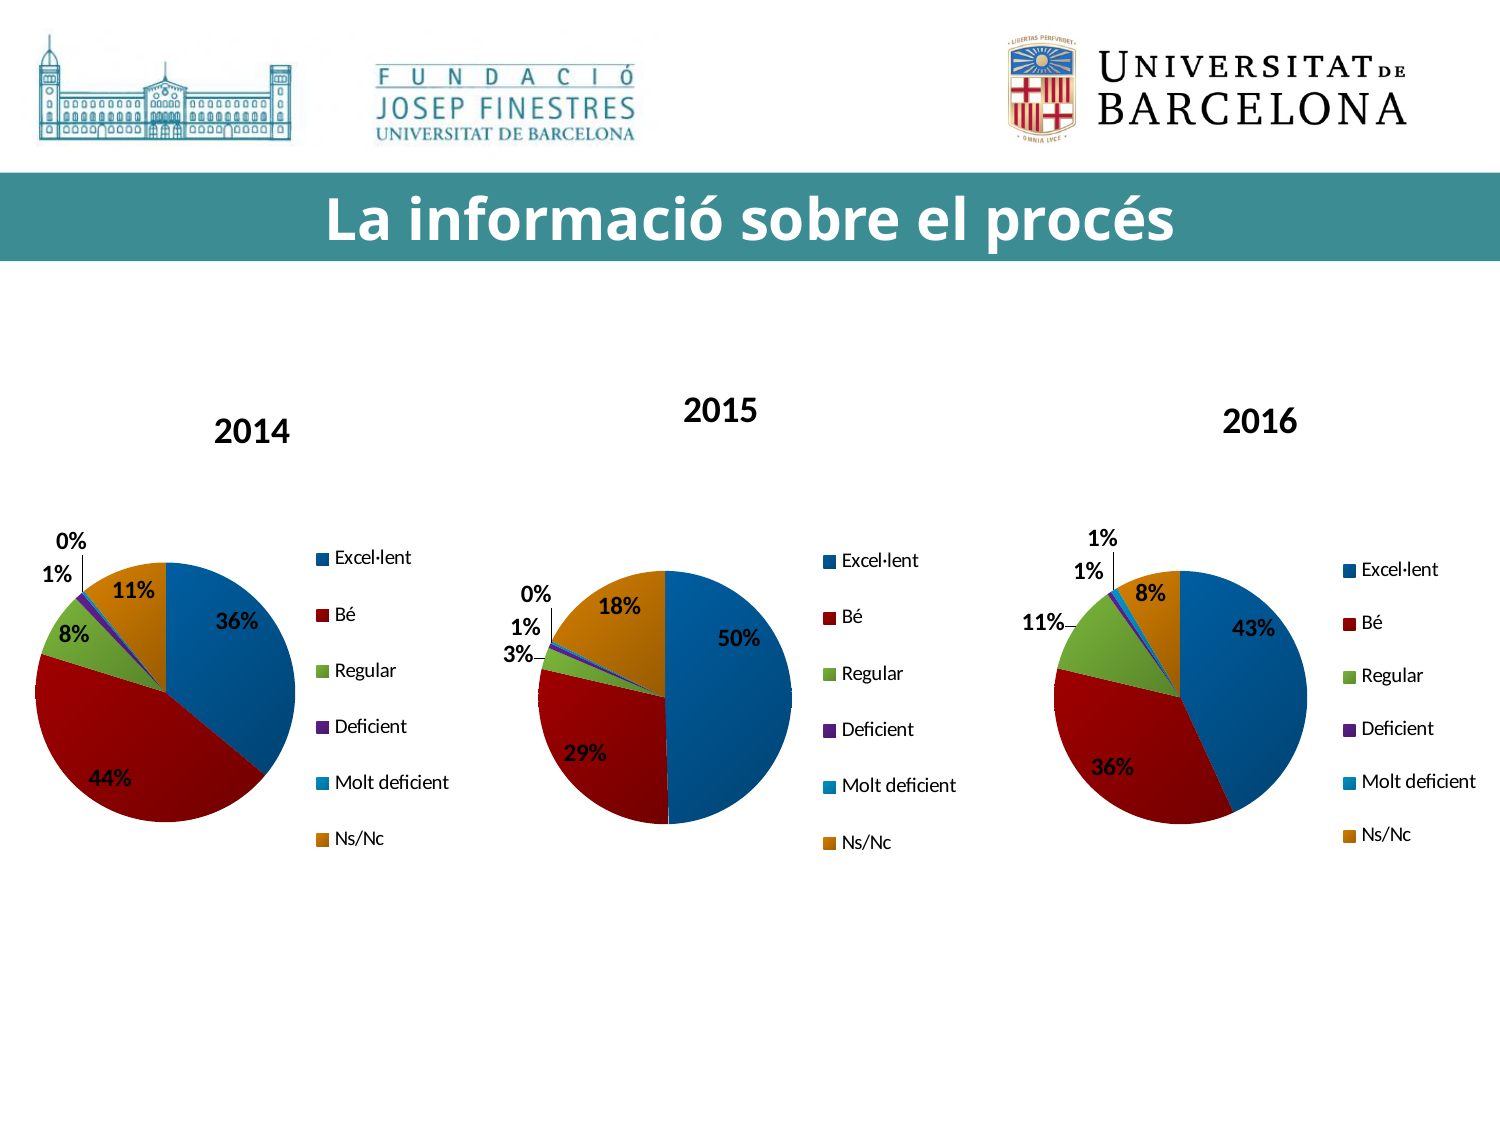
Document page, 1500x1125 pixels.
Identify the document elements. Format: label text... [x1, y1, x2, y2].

title La informació sobre el procés [0, 172, 1500, 262]
chart [995, 257, 1500, 1125]
picture [19, 28, 664, 153]
chart [0, 257, 985, 1125]
picture [995, 24, 1419, 153]
